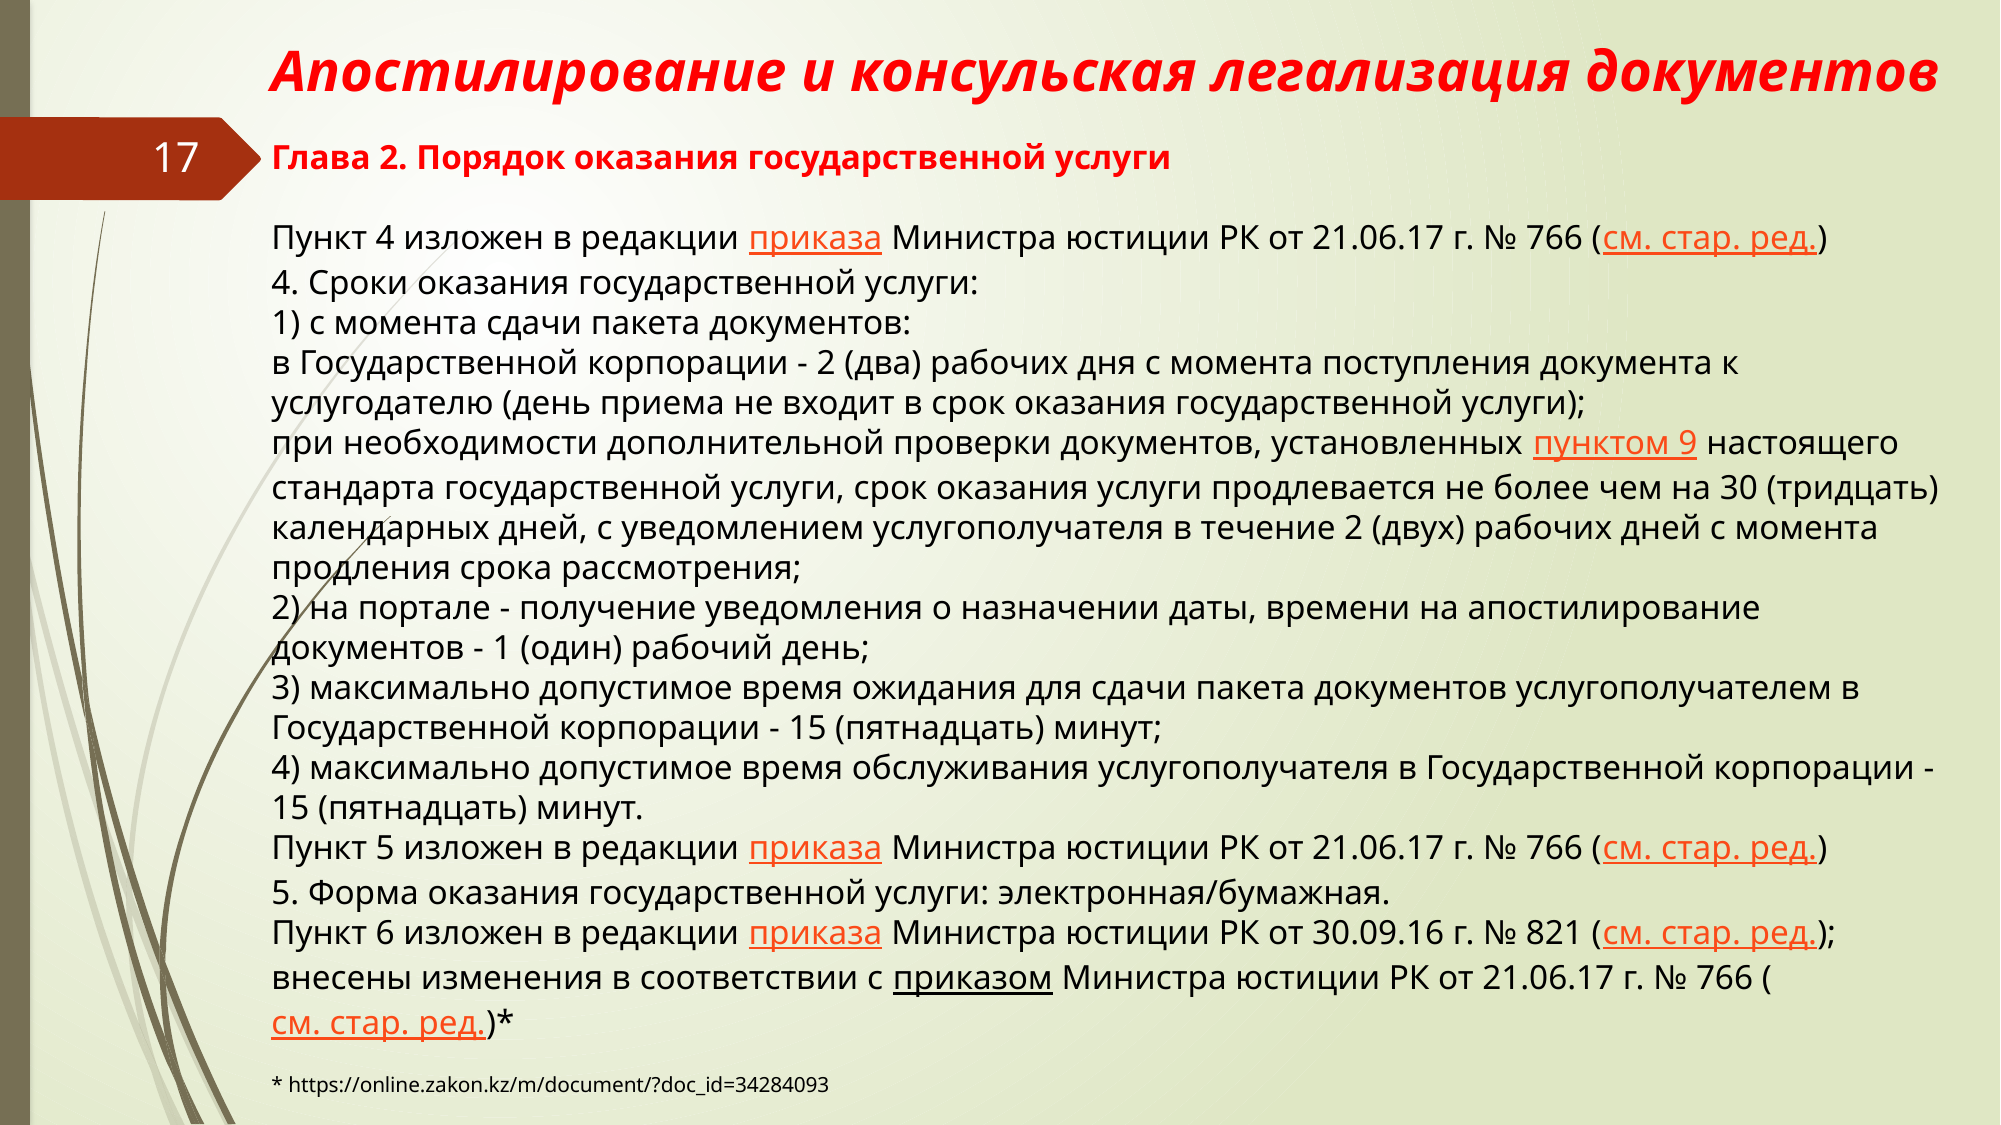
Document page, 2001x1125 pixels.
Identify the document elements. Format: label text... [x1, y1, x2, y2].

slide_number 17 [87, 129, 216, 190]
text_box Глава 2. Порядок оказания государственной услуги Пункт 4 изложен в редакции приказа Министра юстиции РК от 21.06.17 г. № 766 (см. стар. ред.) 4. Сроки оказания государственной услуги: 1) с момента сдачи пакета документов: в Государственной корпорации - 2 (два) рабочих дня с момента поступления документа к услугодателю (день приема не входит в срок оказания государственной услуги); при необходимости дополнительной проверки документов, установленных пунктом 9 настоящего стандарта государственной услуги, срок оказания услуги продлевается не более чем на 30 (тридцать) календарных дней, с уведомлением услугополучателя в течение 2 (двух) рабочих дней с момента продления срока рассмотрения; 2) на портале - получение уведомления о назначении даты, времени на апостилирование документов - 1 (один) рабочий день; 3) максимально допустимое время ожидания для сдачи пакета документов услугополучателем в Государственной корпорации - 15 (пятнадцать) минут; 4) максимально допустимое время обслуживания услугополучателя в Государственной корпорации - 15 (пятнадцать) минут. Пункт 5 изложен в редакции приказа Министра юстиции РК от 21.06.17 г. № 766 (см. стар. ред.) 5. Форма оказания государственной услуги: электронная/бумажная. Пункт 6 изложен в редакции приказа Министра юстиции РК от 30.09.16 г. № 821 (см. стар. ред.); внесены изменения в соответствии с приказом Министра юстиции РК от 21.06.17 г. № 766 (см. стар. ред.)* * https://online.zakon.kz/m/document/?doc_id=34284093 [256, 129, 1972, 1104]
title Апостилирование и консульская легализация документов [256, 27, 1972, 129]
